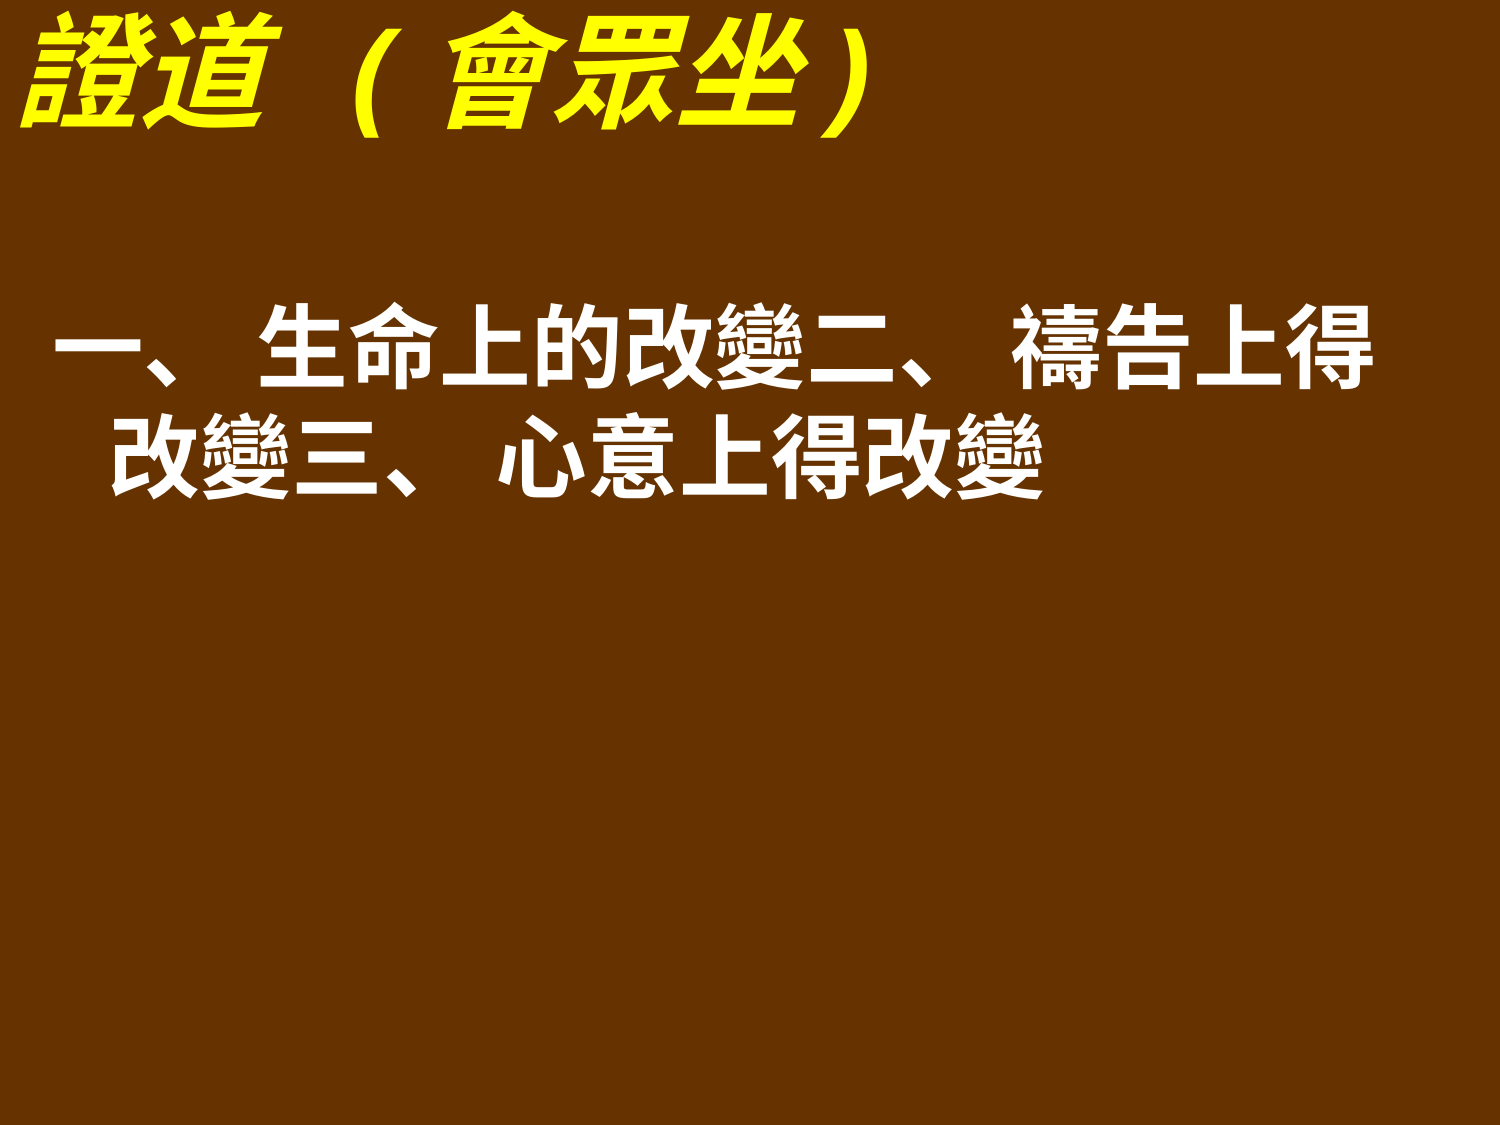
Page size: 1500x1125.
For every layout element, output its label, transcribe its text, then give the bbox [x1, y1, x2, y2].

text_box 證道 (會眾坐) [0, 0, 1275, 138]
text_box 一、 生命上的改變二、 禱告上得改變三、 心意上得改變 [37, 137, 1463, 517]
